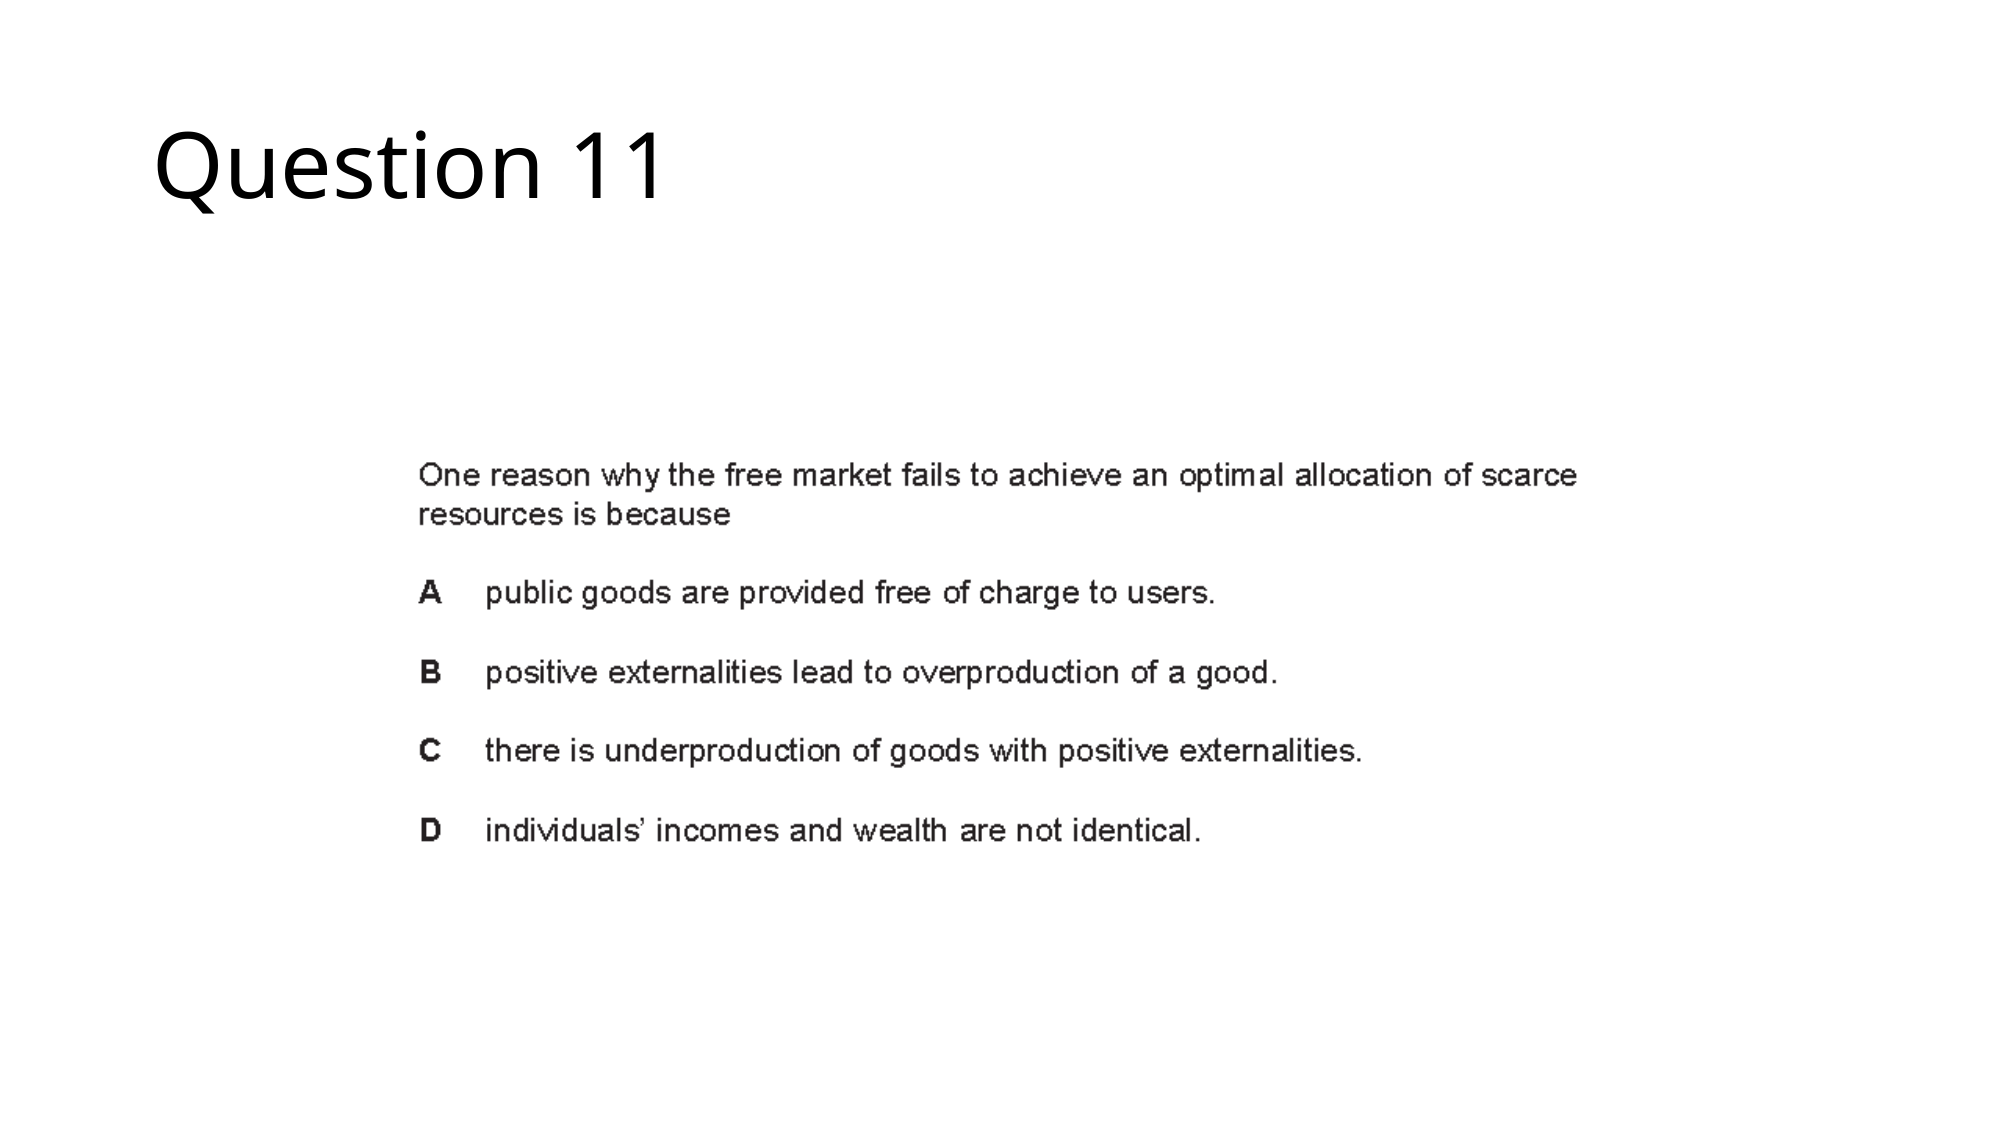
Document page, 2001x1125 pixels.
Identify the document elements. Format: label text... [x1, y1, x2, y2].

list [389, 447, 1611, 865]
title Question 11 [137, 59, 1863, 278]
